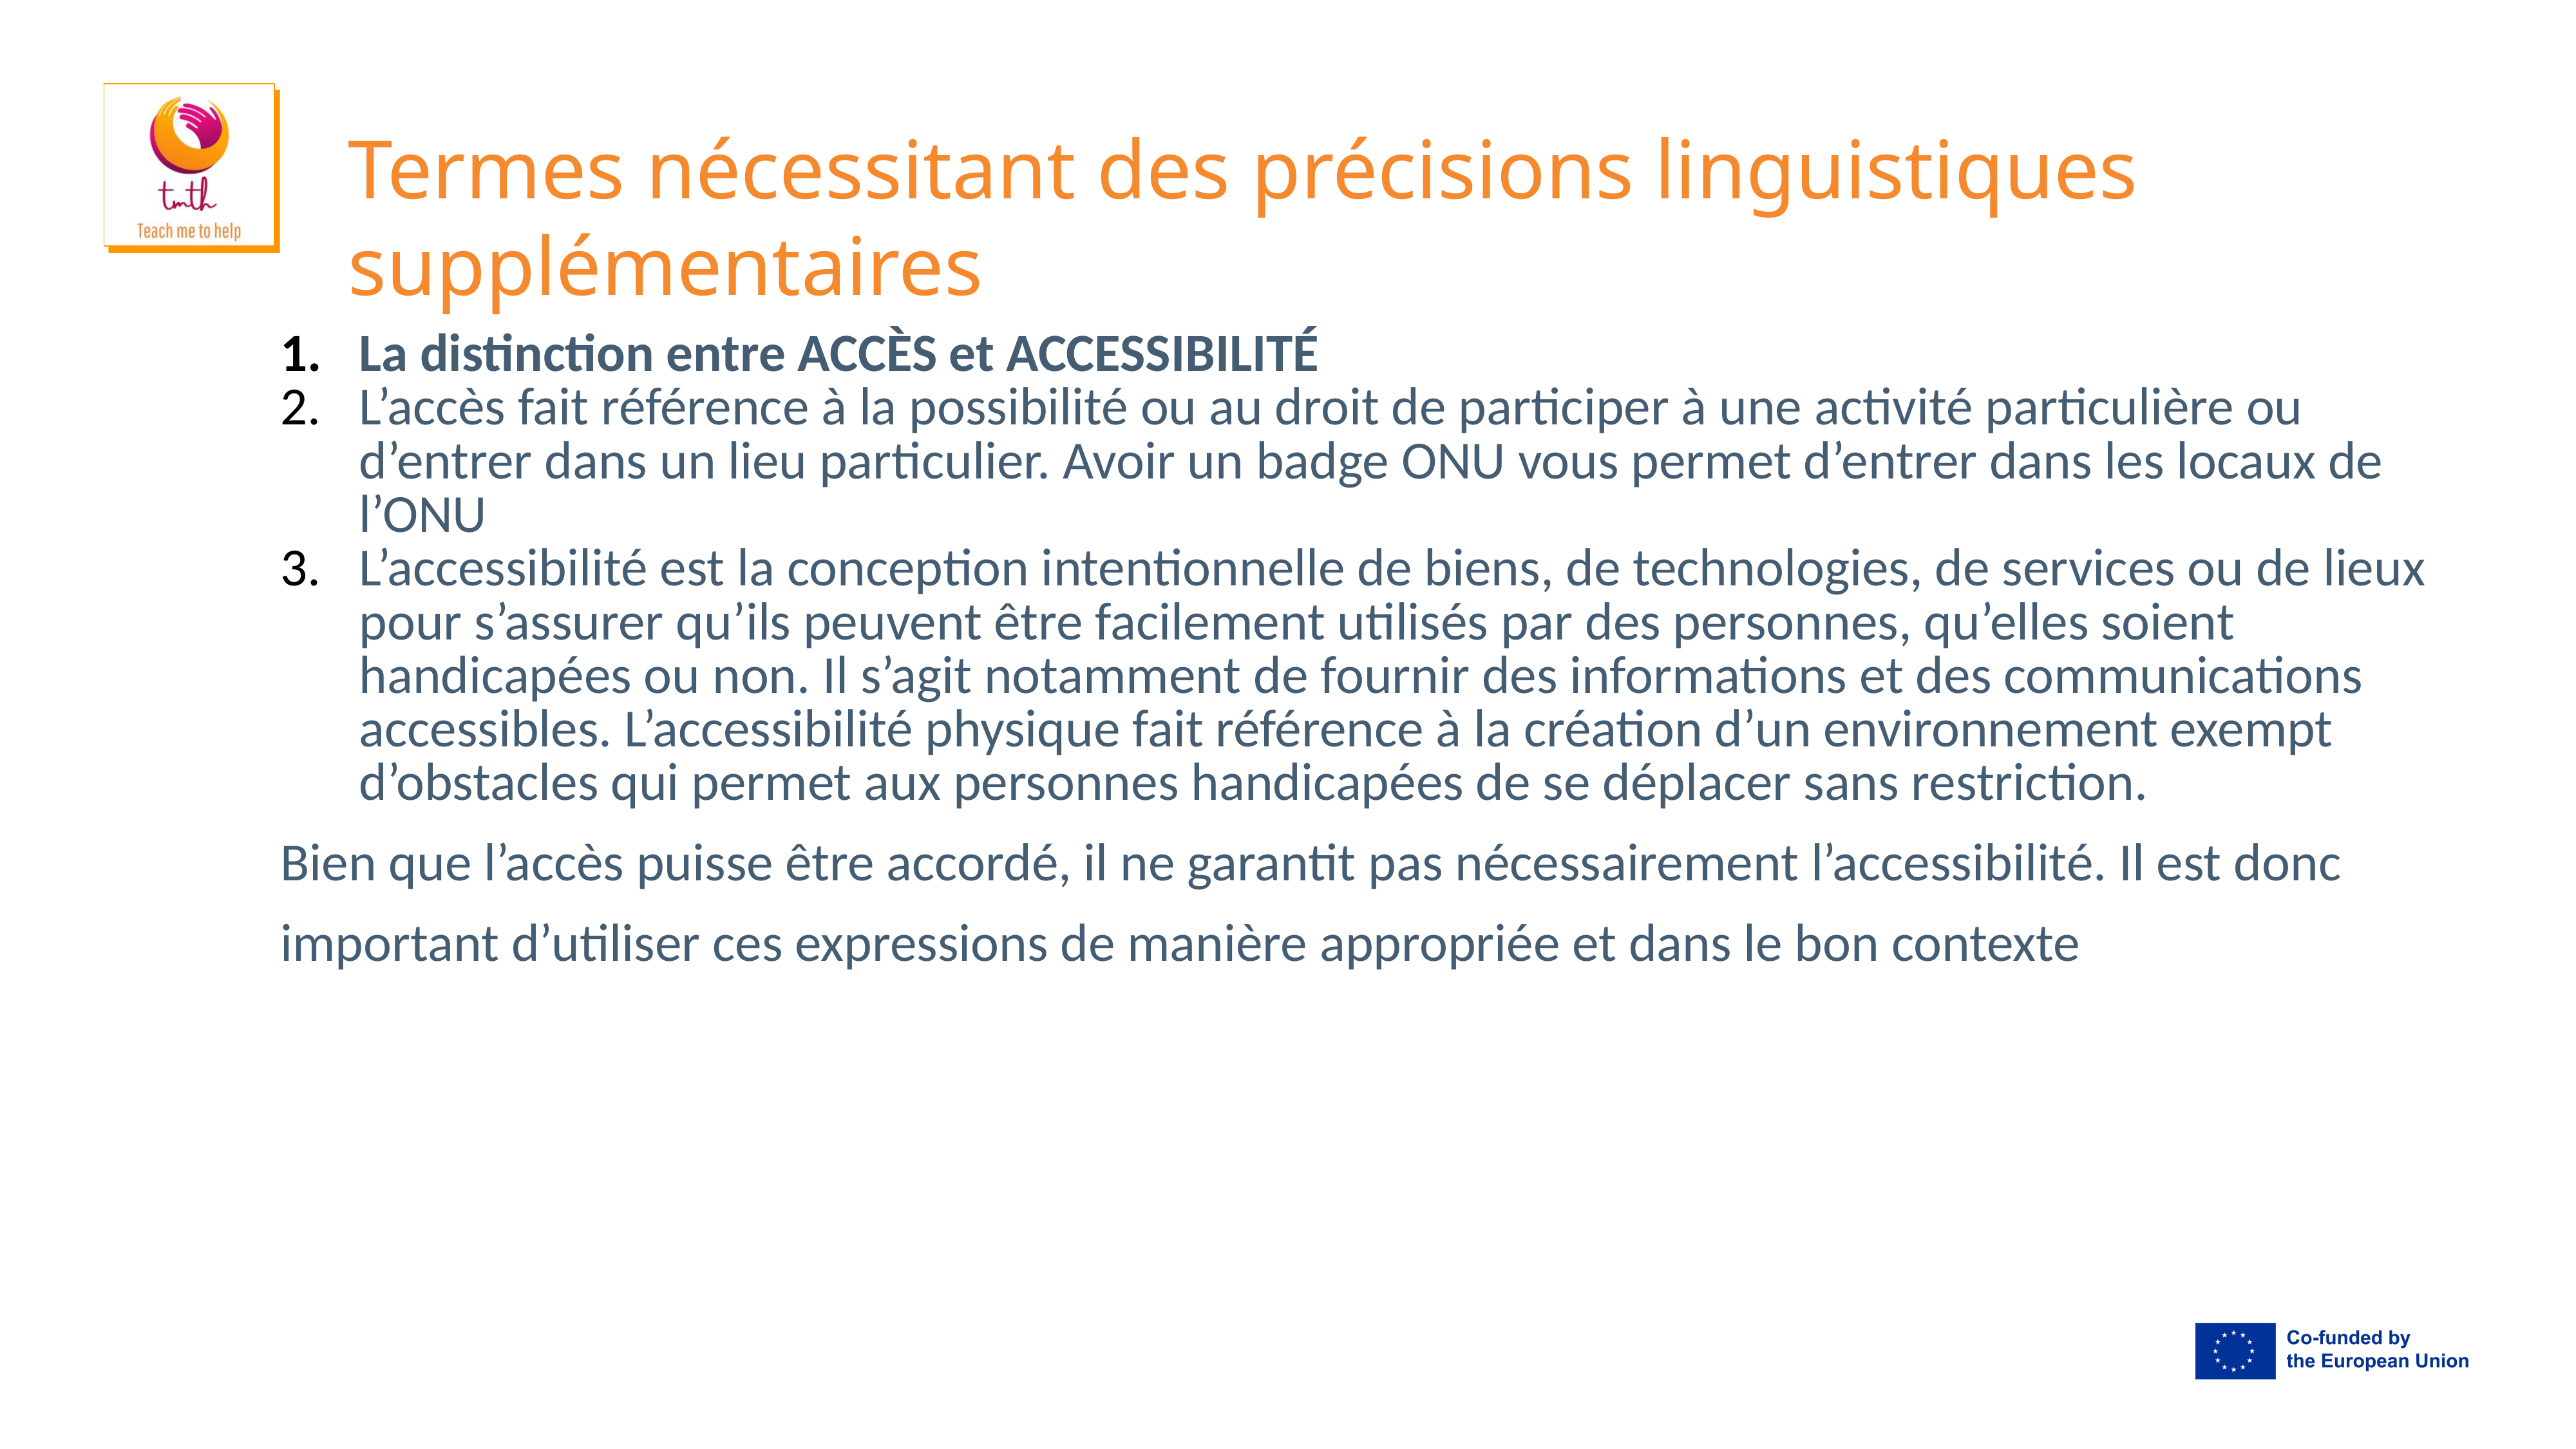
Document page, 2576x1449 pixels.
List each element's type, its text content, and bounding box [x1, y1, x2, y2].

list La distinction entre ACCÈS et ACCESSIBILITÉ L’accès fait référence à la possibilité ou au droit de participer à une activité particulière ou d’entrer dans un lieu particulier. Avoir un badge ONU vous permet d’entrer dans les locaux de l’ONU L’accessibilité est la conception intentionnelle de biens, de technologies, de services ou de lieux pour s’assurer qu’ils peuvent être facilement utilisés par des personnes, qu’elles soient handicapées ou non. Il s’agit notamment de fournir des informations et des communications accessibles. L’accessibilité physique fait référence à la création d’un environnement exempt d’obstacles qui permet aux personnes handicapées de se déplacer sans restriction. Bien que l’accès puisse être accordé, il ne garantit pas nécessairement l’accessibilité. Il est donc important d’utiliser ces expressions de manière appropriée et dans le bon contexte [275, 325, 2470, 1311]
picture [104, 84, 274, 245]
picture [2195, 1318, 2472, 1384]
title Termes nécessitant des précisions linguistiques supplémentaires [328, 98, 2390, 260]
